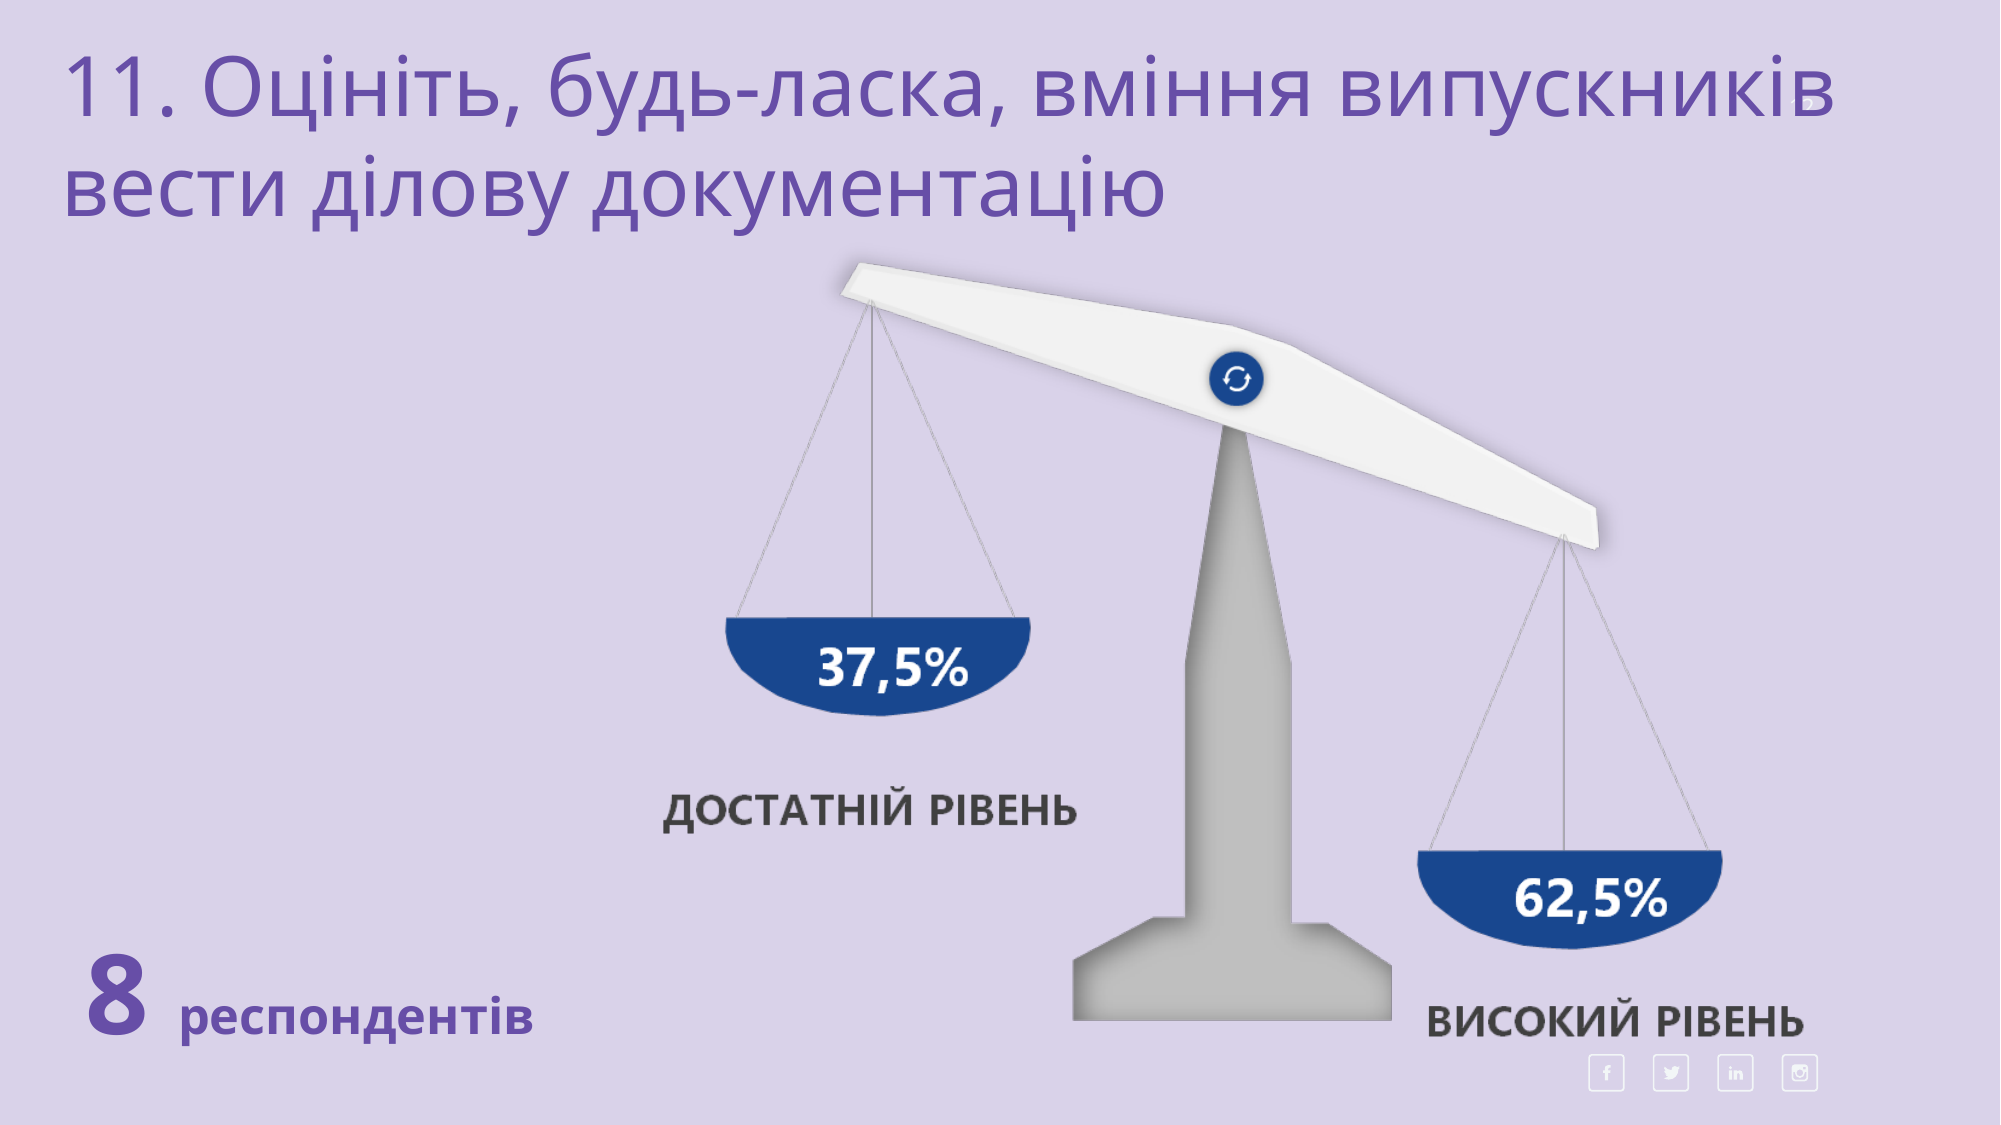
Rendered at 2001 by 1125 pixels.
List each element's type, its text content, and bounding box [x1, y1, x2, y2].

picture [637, 231, 1830, 1057]
text_box 11. Оцініть, будь-ласка, вміння випускників вести ділову документацію [46, 18, 1958, 249]
text_box 8 респондентів [70, 908, 623, 1107]
